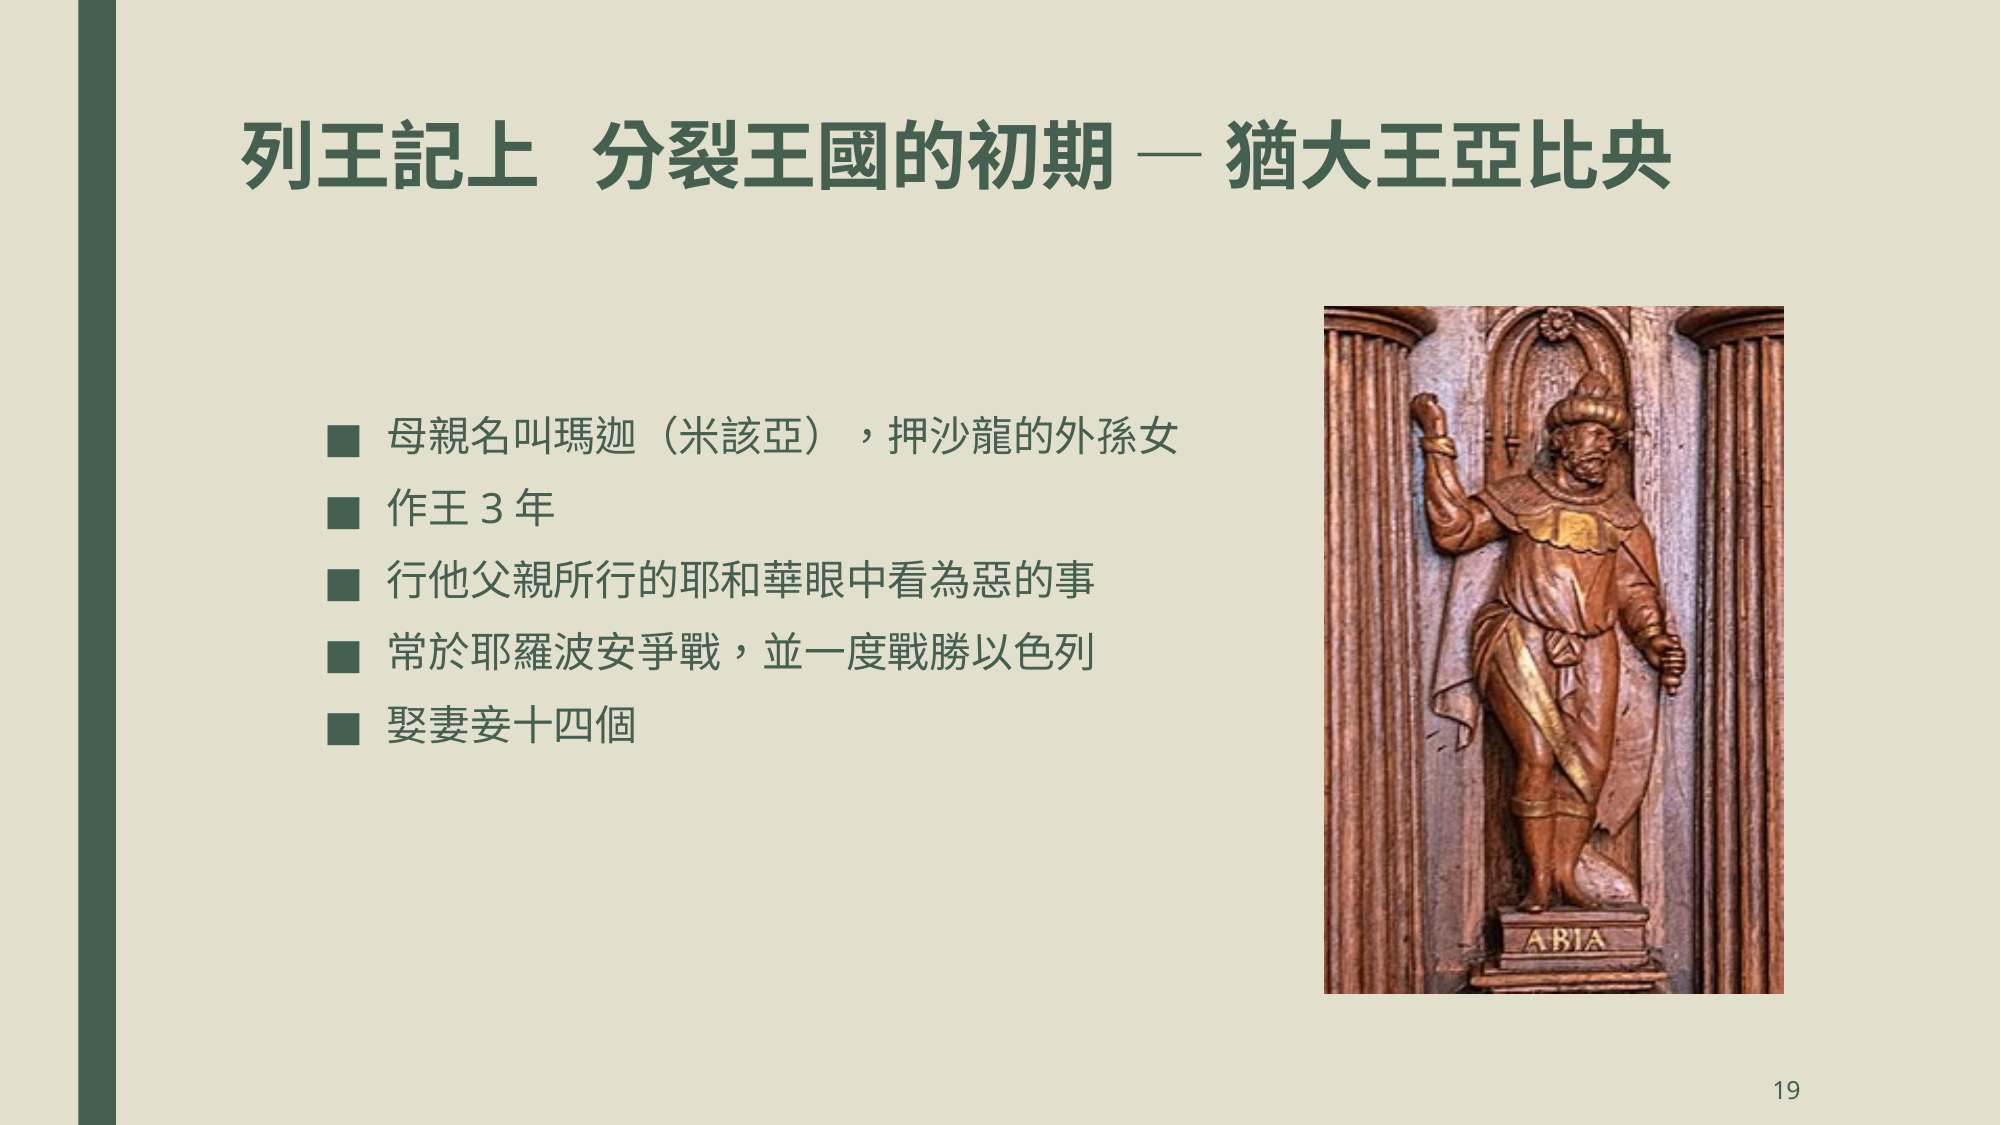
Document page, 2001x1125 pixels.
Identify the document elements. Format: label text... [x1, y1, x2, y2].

slide_number 19 [1553, 1058, 1816, 1125]
title 列王記上 分裂王國的初期 — 猶大王亞比央 [225, 112, 1750, 229]
picture [1324, 306, 1784, 994]
list 母親名叫瑪迦（米該亞），押沙龍的外孫女 作王3年 行他父親所行的耶和華眼中看為惡的事 常於耶羅波安爭戰，並一度戰勝以色列 娶妻妾十四個 [308, 406, 1256, 835]
